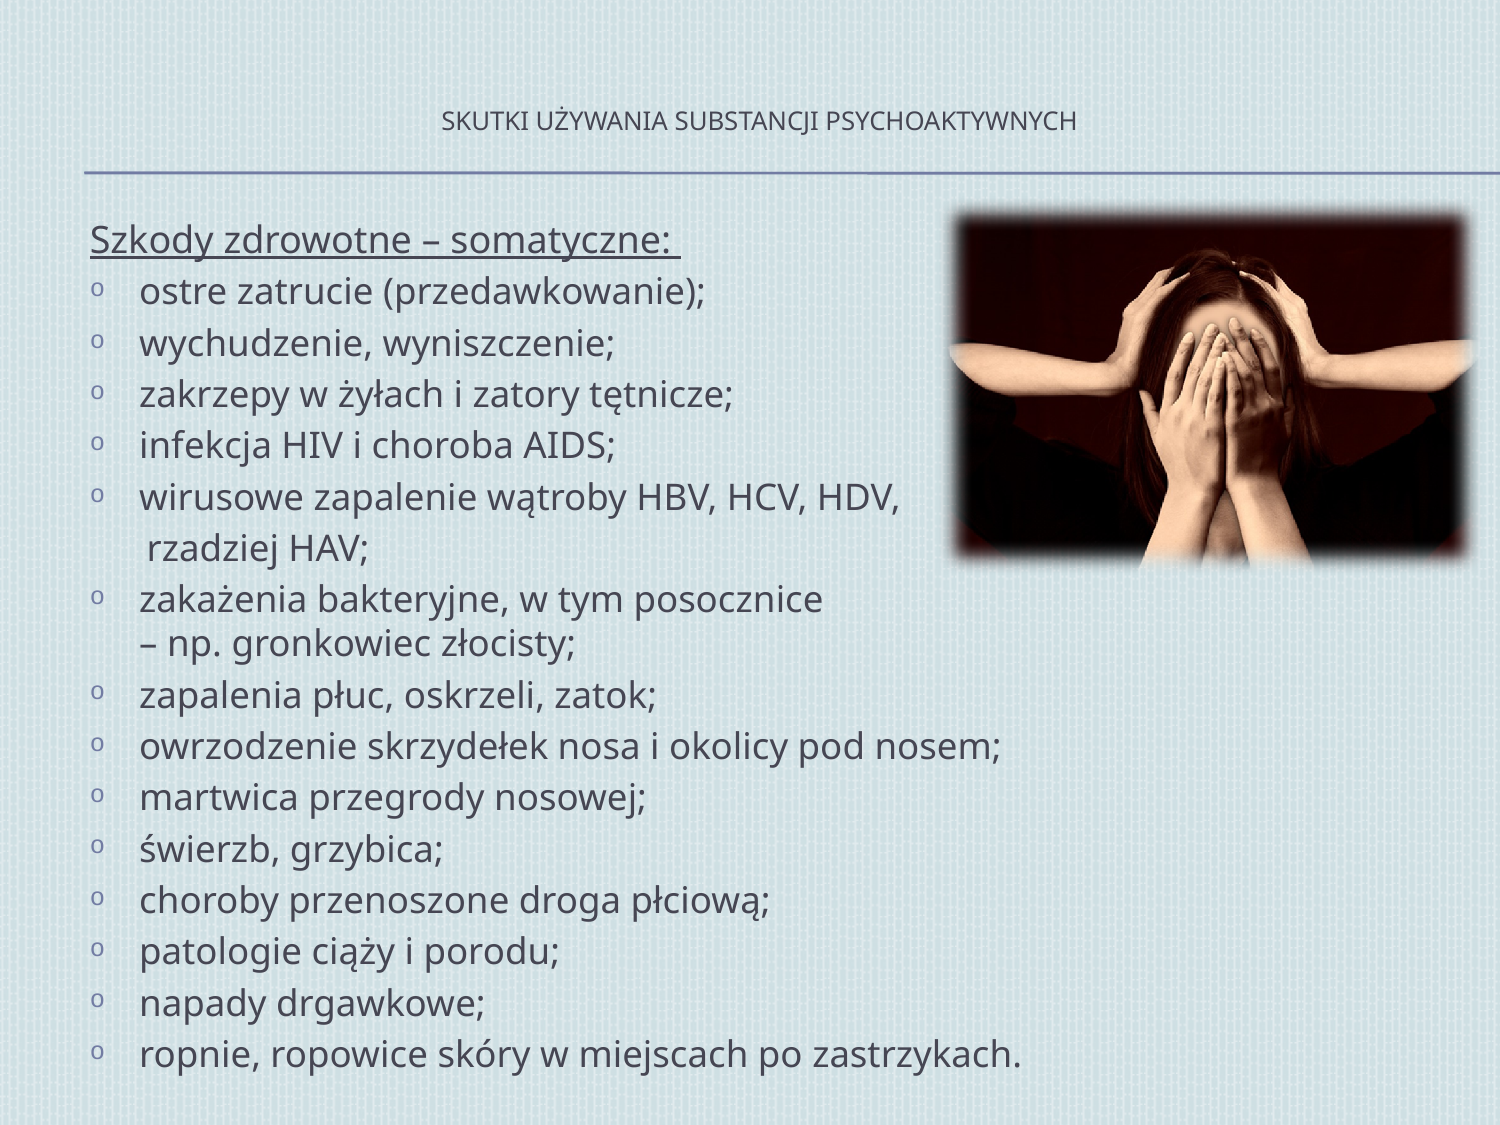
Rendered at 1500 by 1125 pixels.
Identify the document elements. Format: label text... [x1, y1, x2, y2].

picture [936, 195, 1483, 575]
title Skutki używania substancji psychoaktywnych [85, 66, 1436, 185]
list Szkody zdrowotne – somatyczne: ostre zatrucie (przedawkowanie); wychudzenie, wyniszczenie; zakrzepy w żyłach i zatory tętnicze; infekcja HIV i choroba AIDS; wirusowe zapalenie wątroby HBV, HCV, HDV, rzadziej HAV; zakażenia bakteryjne, w tym posocznice – np. gronkowiec złocisty; zapalenia płuc, oskrzeli, zatok; owrzodzenie skrzydełek nosa i okolicy pod nosem; martwica przegrody nosowej; świerzb, grzybica; choroby przenoszone droga płciową; patologie ciąży i porodu; napady drgawkowe; ropnie, ropowice skóry w miejscach po zastrzykach. [75, 208, 1128, 1083]
